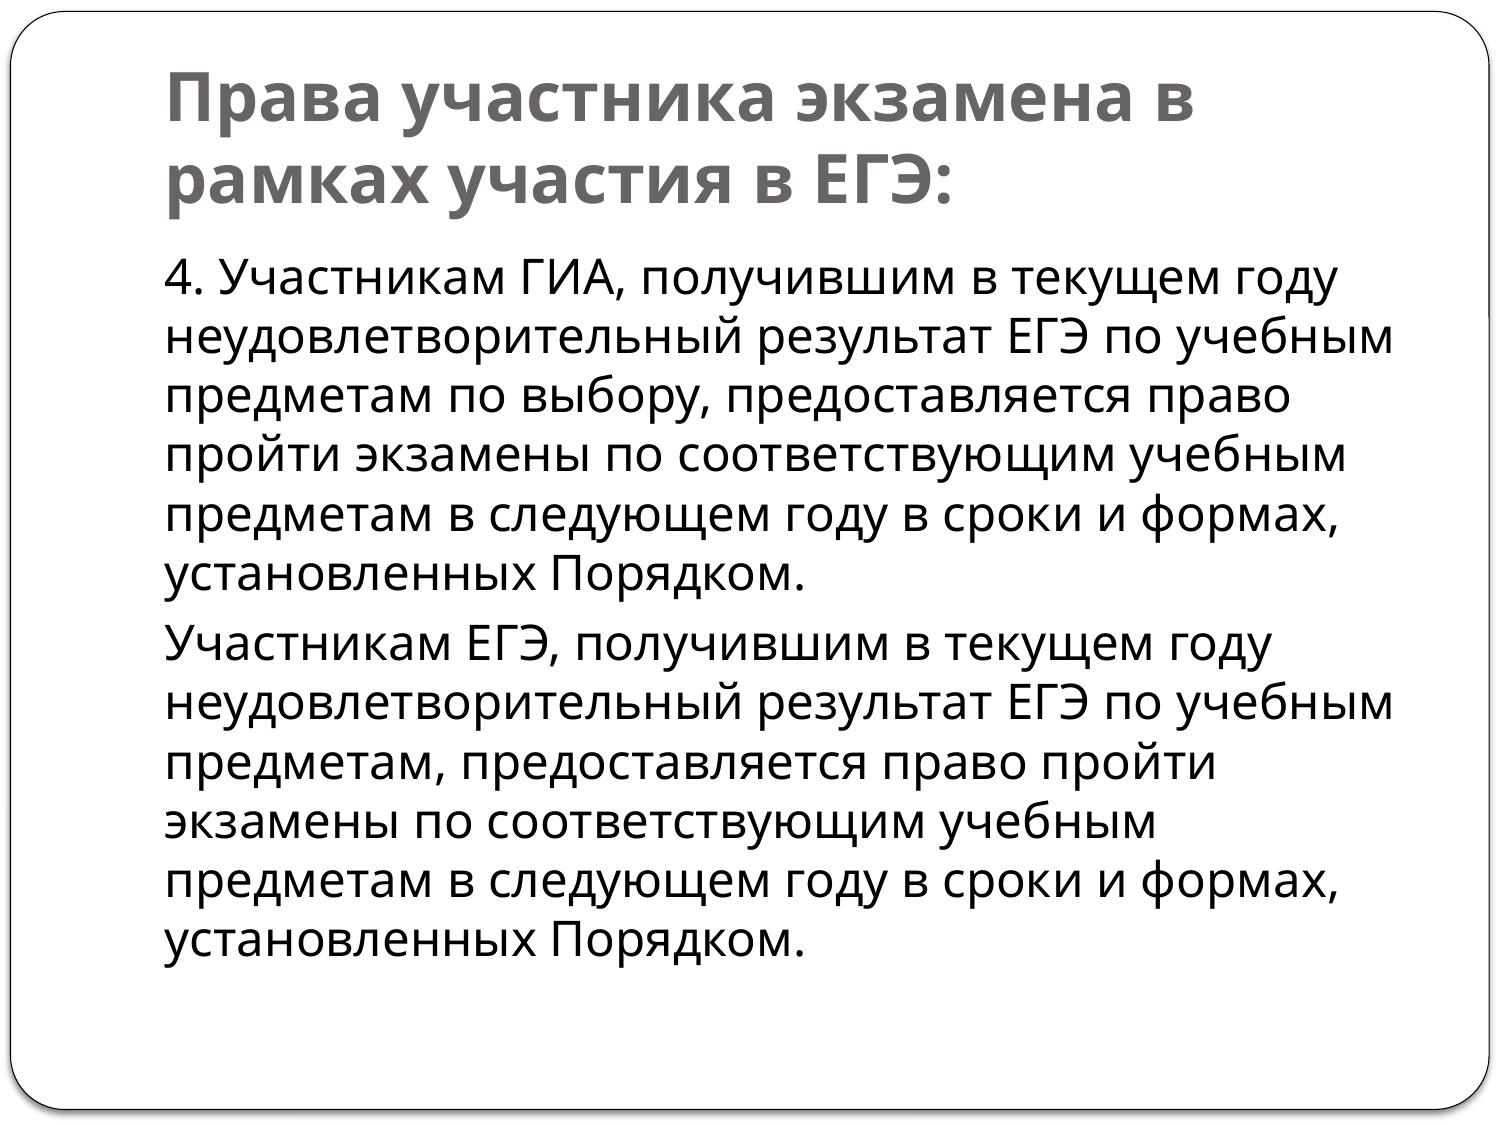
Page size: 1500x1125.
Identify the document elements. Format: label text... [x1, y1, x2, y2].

list 4. Участникам ГИА, получившим в текущем году неудовлетворительный результат ЕГЭ по учебным предметам по выбору, предоставляется право пройти экзамены по соответствующим учебным предметам в следующем году в сроки и формах, установленных Порядком. Участникам ЕГЭ, получившим в текущем году неудовлетворительный результат ЕГЭ по учебным предметам, предоставляется право пройти экзамены по соответствующим учебным предметам в следующем году в сроки и формах, установленных Порядком. [150, 237, 1425, 988]
title Права участника экзамена в рамках участия в ЕГЭ: [150, 45, 1425, 233]
